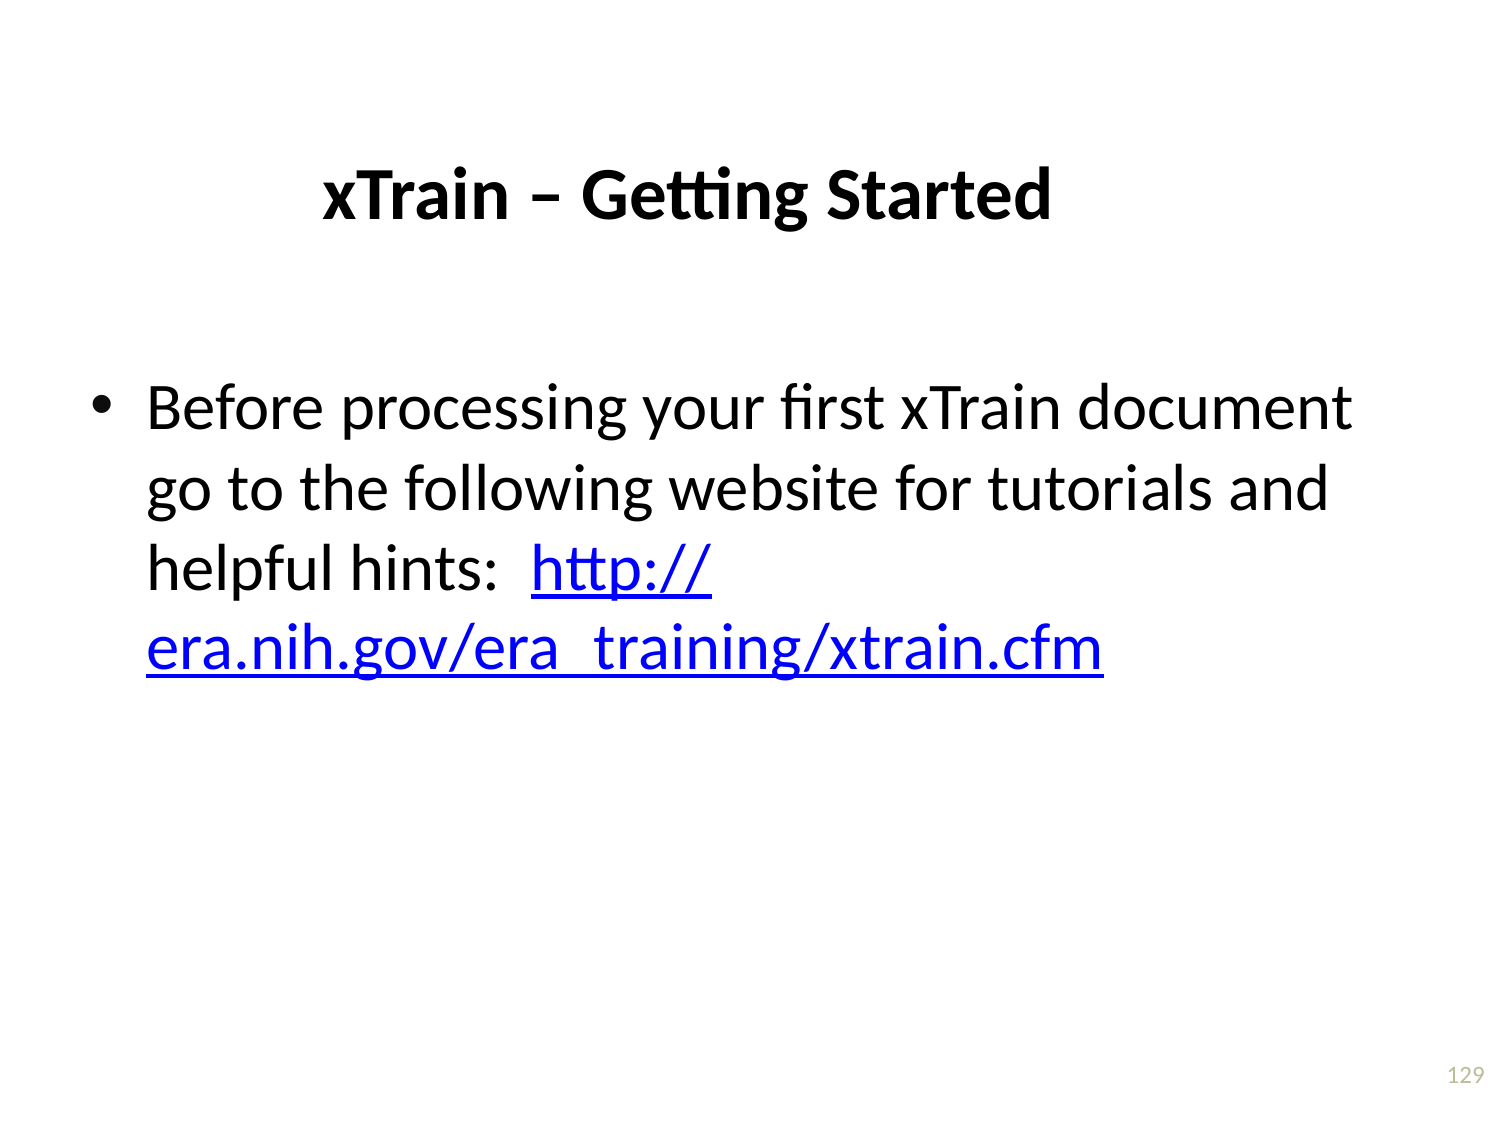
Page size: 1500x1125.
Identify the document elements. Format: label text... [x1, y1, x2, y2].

list Before processing your first xTrain document go to the following website for tutorials and helpful hints: http://era.nih.gov/era_training/xtrain.cfm [75, 262, 1425, 1005]
slide_number 129 [1385, 1034, 1500, 1113]
title xTrain – Getting Started [199, 84, 1178, 262]
